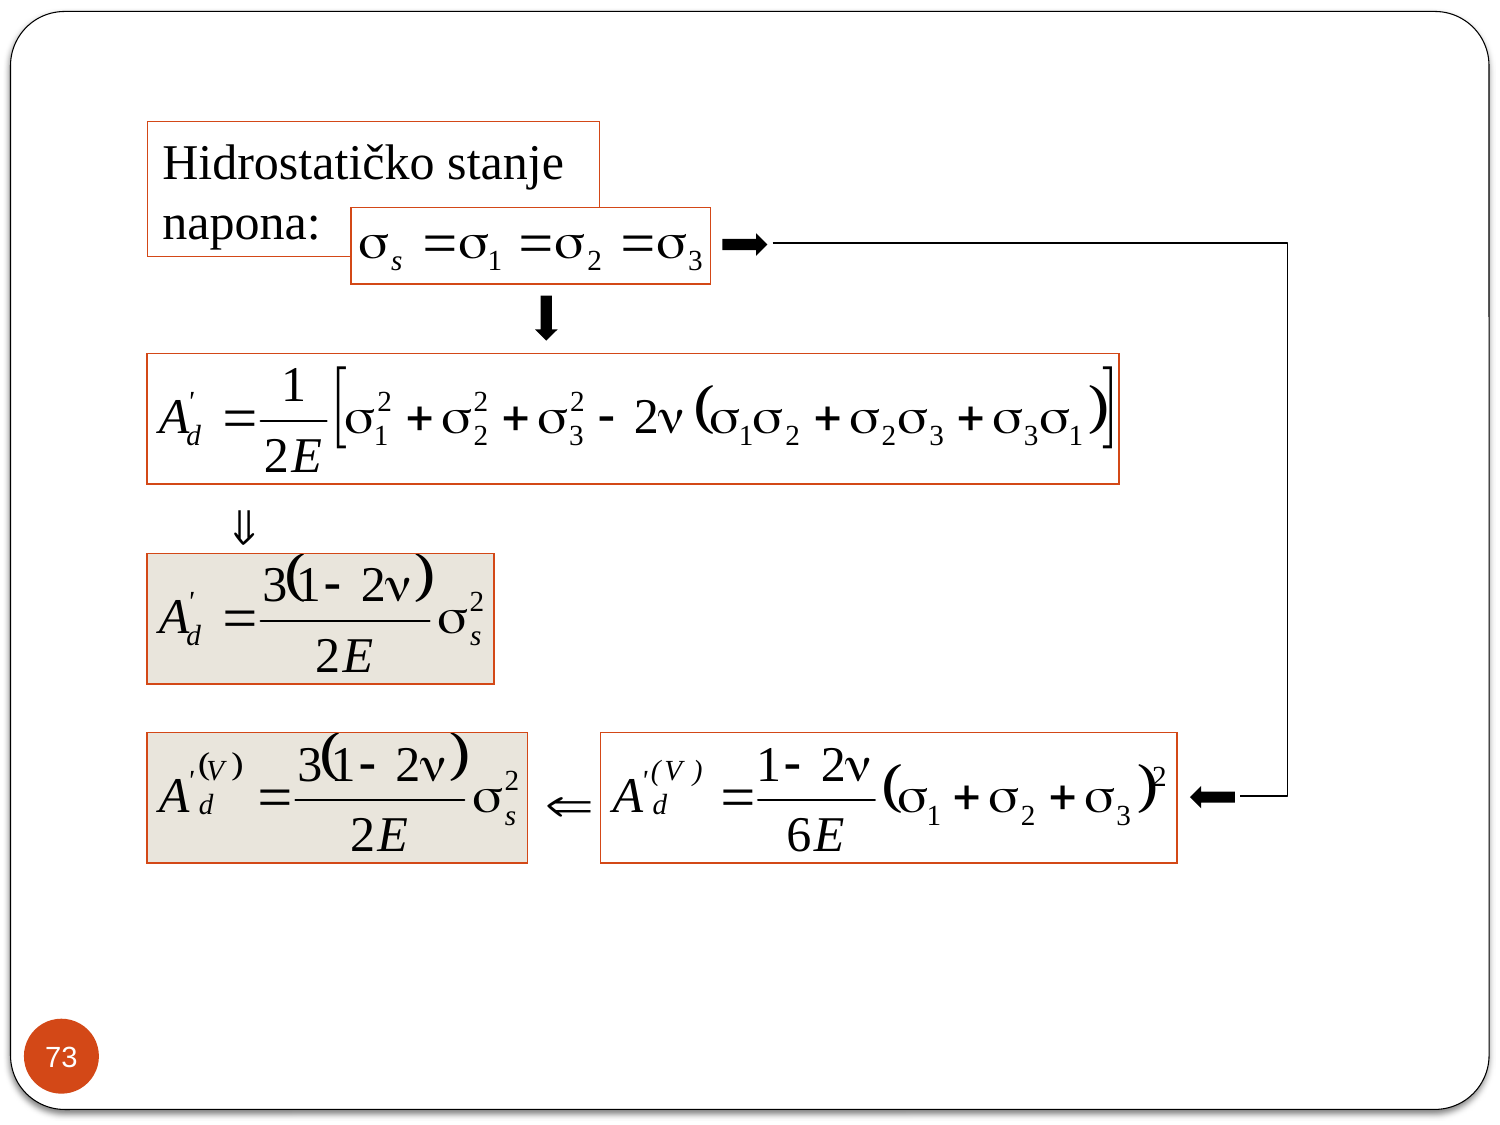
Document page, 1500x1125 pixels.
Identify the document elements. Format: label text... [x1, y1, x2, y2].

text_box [147, 553, 494, 684]
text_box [722, 233, 1288, 809]
slide_number 73 [23, 1018, 99, 1094]
text_box Hidrostatičko stanje napona: [147, 121, 600, 257]
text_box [147, 733, 527, 863]
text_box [600, 733, 1177, 863]
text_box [222, 491, 269, 559]
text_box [147, 353, 716, 484]
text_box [351, 208, 711, 284]
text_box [534, 783, 614, 834]
text_box [534, 294, 559, 342]
